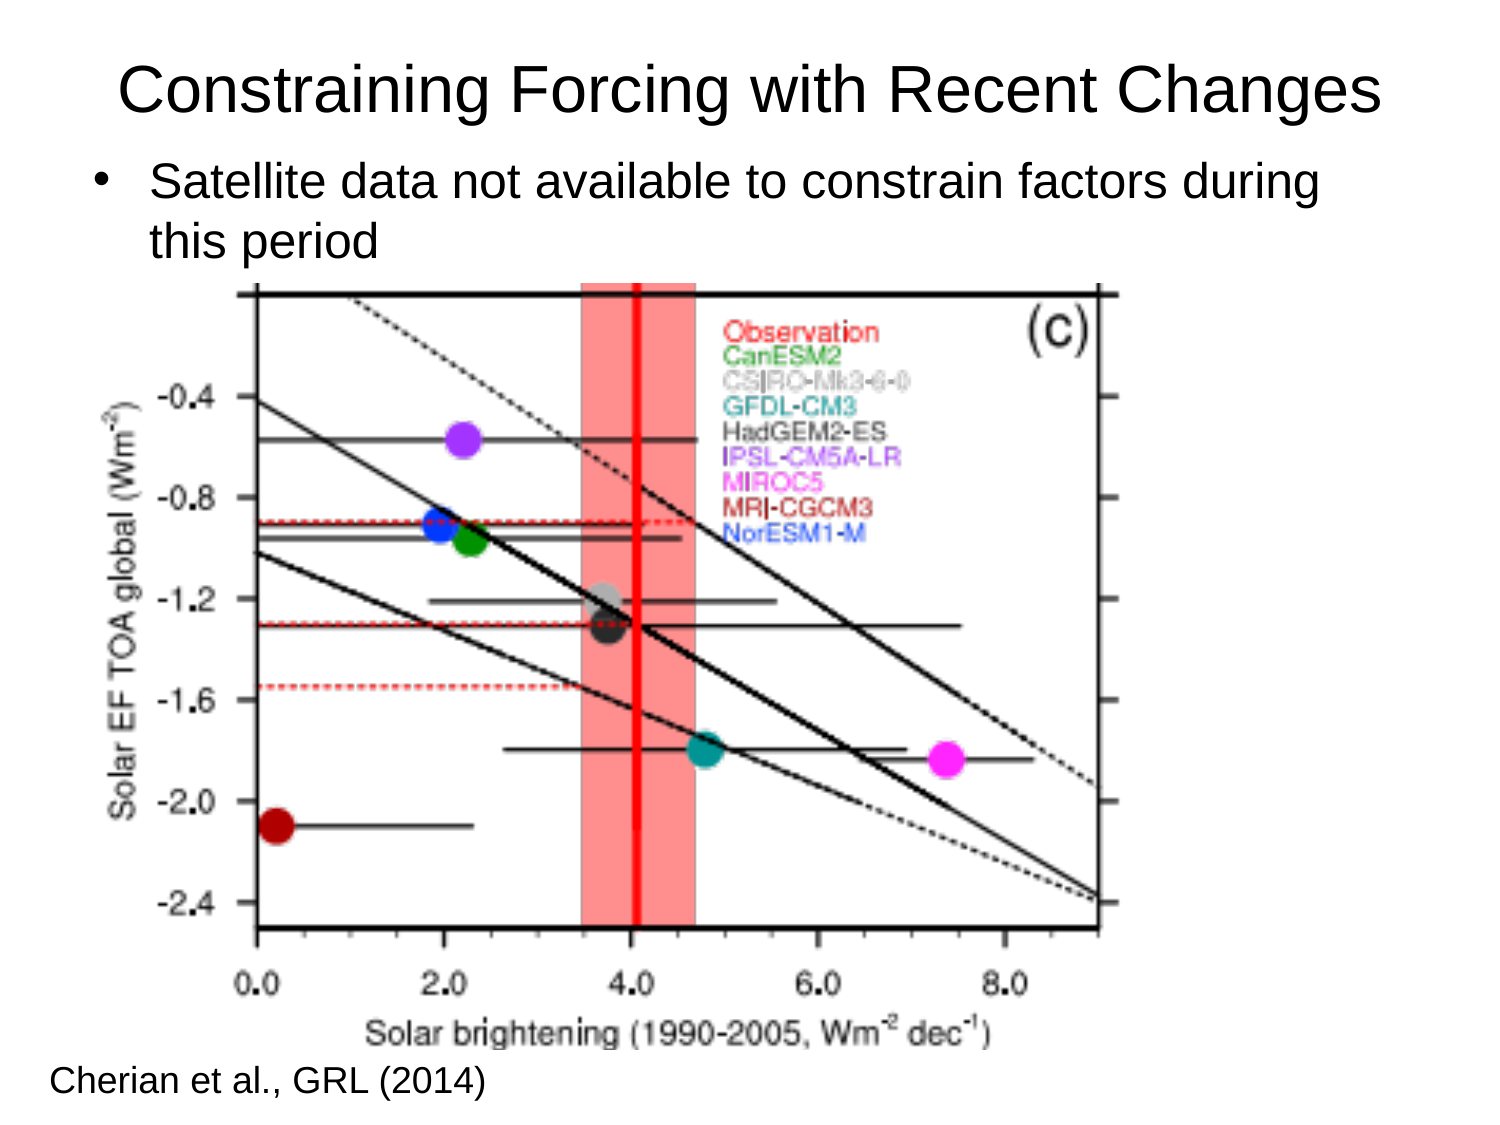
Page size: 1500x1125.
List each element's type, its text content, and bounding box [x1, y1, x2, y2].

picture [80, 283, 1136, 1050]
title Constraining Forcing with Recent Changes [77, 5, 1424, 168]
text_box Cherian et al., GRL (2014) [34, 1048, 571, 1109]
list Satellite data not available to constrain factors during this period [77, 141, 1421, 728]
